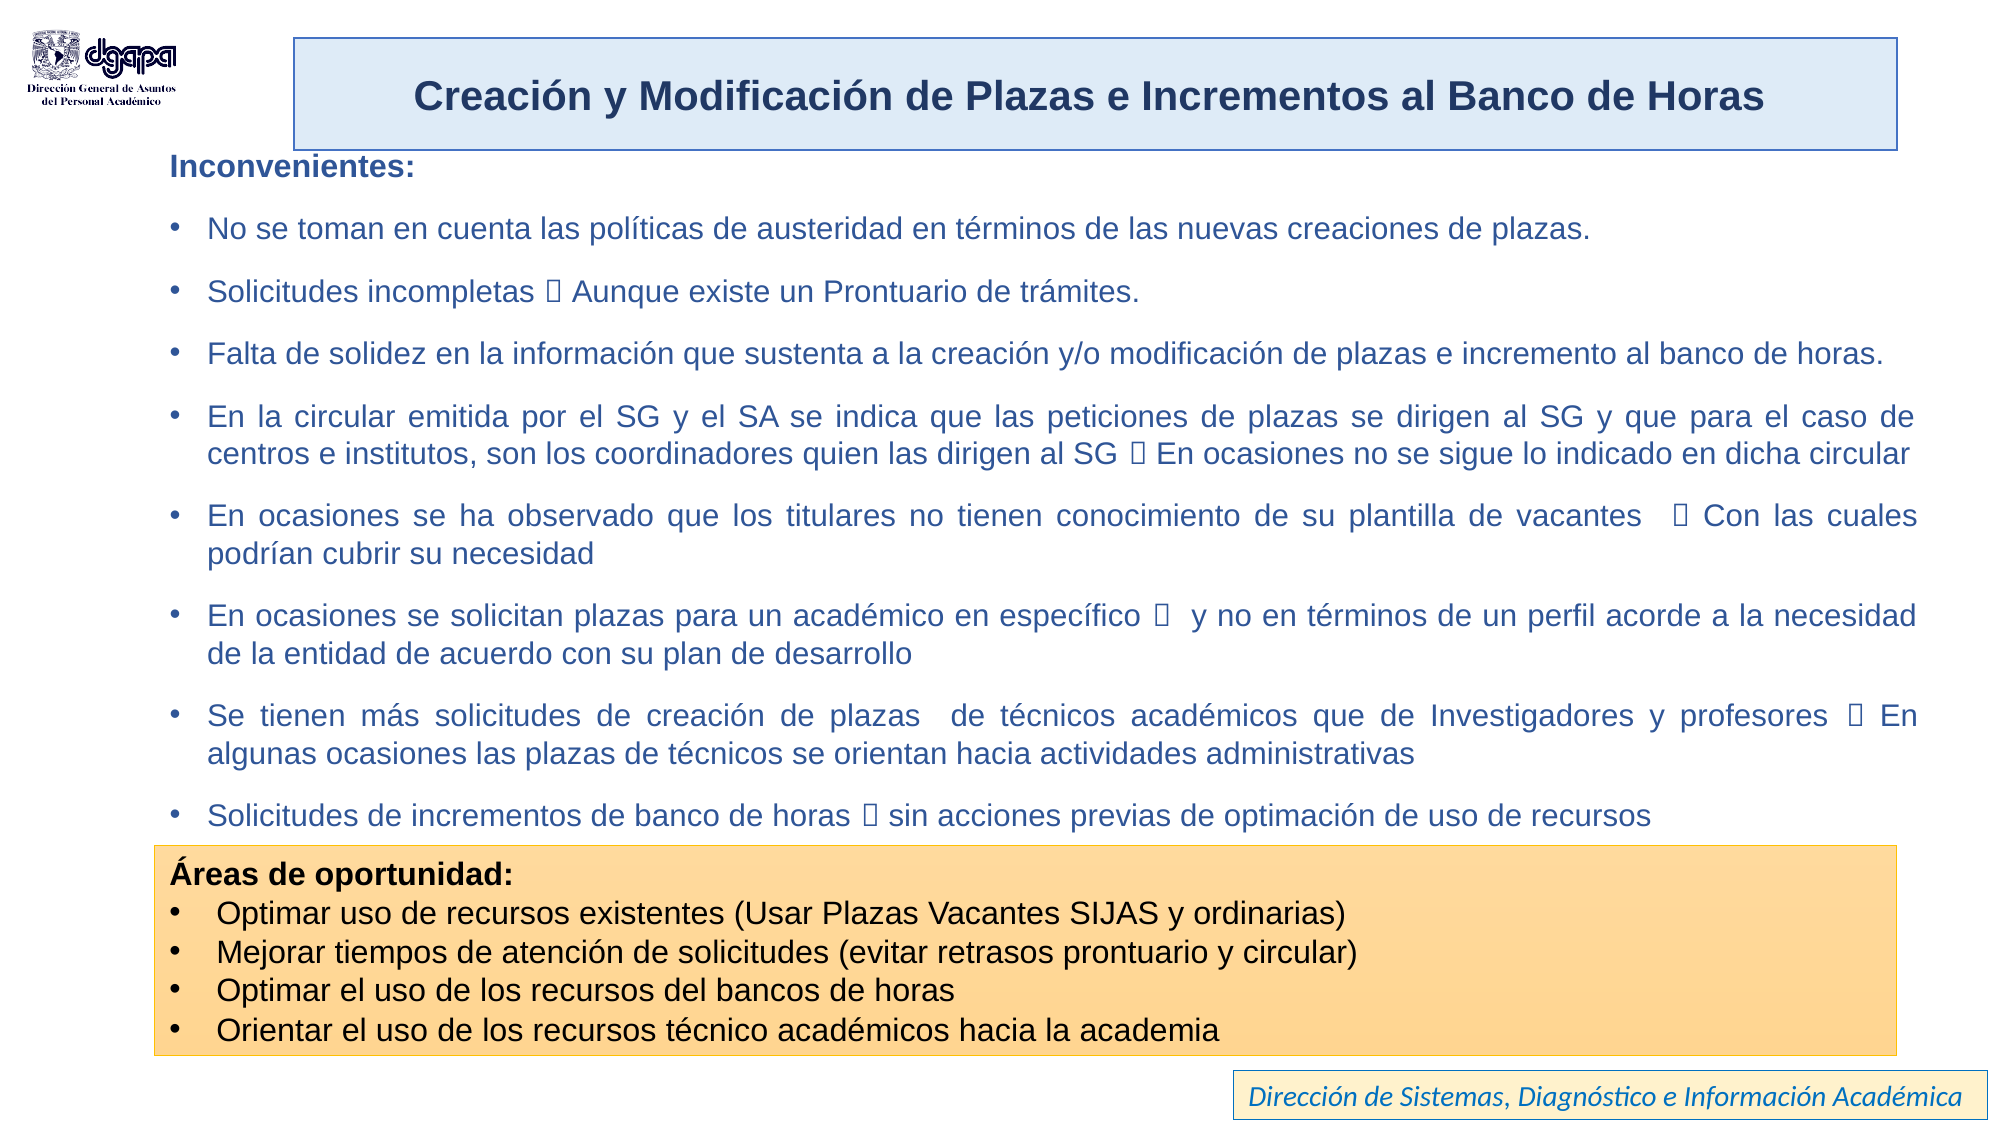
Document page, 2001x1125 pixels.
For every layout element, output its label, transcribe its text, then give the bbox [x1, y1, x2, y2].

text_box Dirección de Sistemas, Diagnóstico e Información Académica [1233, 1070, 1988, 1120]
list Inconvenientes: No se toman en cuenta las políticas de austeridad en términos de las nuevas creaciones de plazas. Solicitudes incompletas  Aunque existe un Prontuario de trámites. Falta de solidez en la información que sustenta a la creación y/o modificación de plazas e incremento al banco de horas. En la circular emitida por el SG y el SA se indica que las peticiones de plazas se dirigen al SG y que para el caso de centros e institutos, son los coordinadores quien las dirigen al SG  En ocasiones no se sigue lo indicado en dicha circular En ocasiones se ha observado que los titulares no tienen conocimiento de su plantilla de vacantes  Con las cuales podrían cubrir su necesidad En ocasiones se solicitan plazas para un académico en específico  y no en términos de un perfil acorde a la necesidad de la entidad de acuerdo con su plan de desarrollo Se tienen más solicitudes de creación de plazas de técnicos académicos que de Investigadores y profesores  En algunas ocasiones las plazas de técnicos se orientan hacia actividades administrativas Solicitudes de incrementos de banco de horas  sin acciones previas de optimación de uso de recursos [154, 137, 1934, 813]
text_box Áreas de oportunidad: Optimar uso de recursos existentes (Usar Plazas Vacantes SIJAS y ordinarias) Mejorar tiempos de atención de solicitudes (evitar retrasos prontuario y circular) Optimar el uso de los recursos del bancos de horas Orientar el uso de los recursos técnico académicos hacia la academia [154, 845, 1897, 1056]
picture [27, 28, 176, 105]
text_box Creación y Modificación de Plazas e Incrementos al Banco de Horas [293, 38, 1897, 150]
